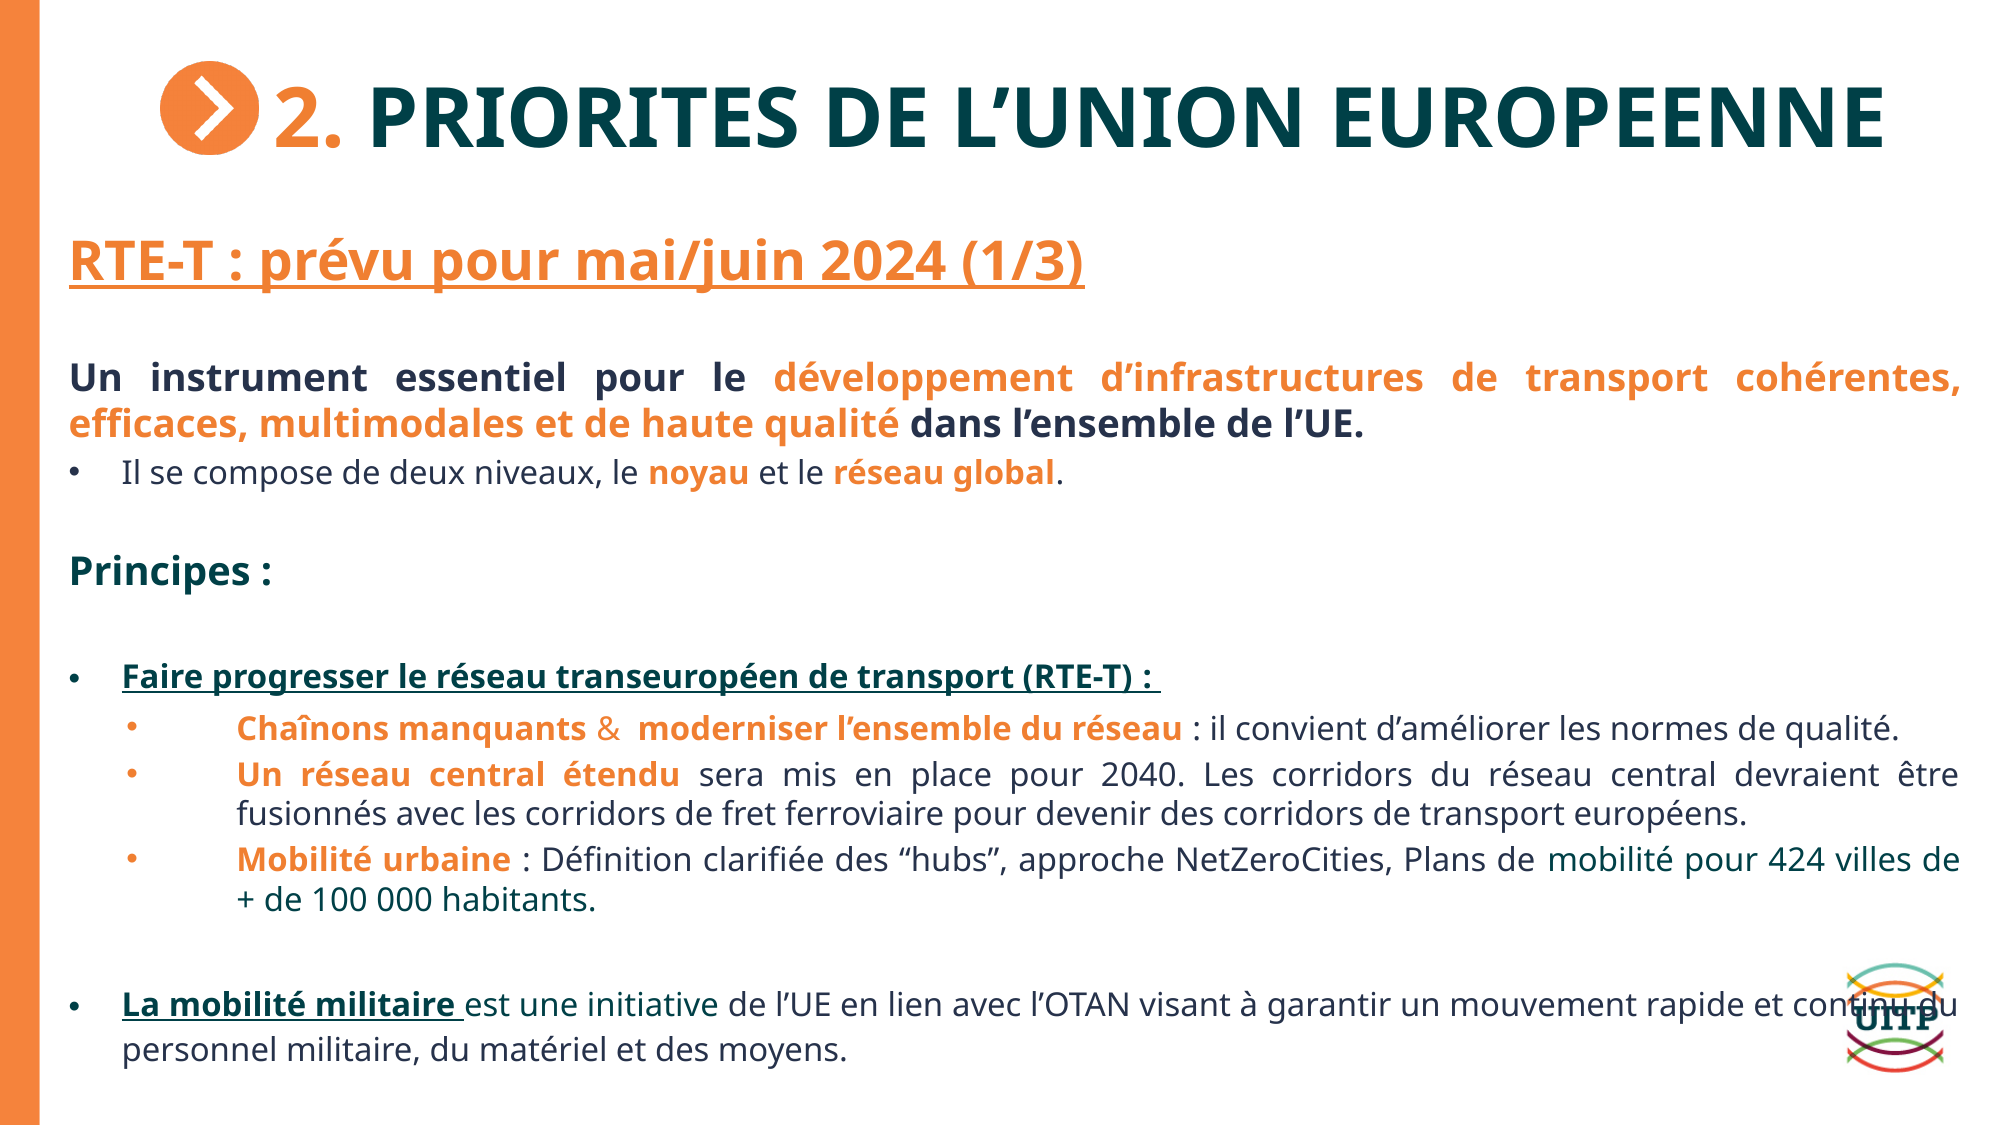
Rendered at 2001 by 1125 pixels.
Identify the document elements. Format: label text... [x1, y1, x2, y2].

list RTE-T : prévu pour mai/juin 2024 (1/3) Un instrument essentiel pour le développement d’infrastructures de transport cohérentes, efficaces, multimodales et de haute qualité dans l’ensemble de l’UE. Il se compose de deux niveaux, le noyau et le réseau global. Principes : Faire progresser le réseau transeuropéen de transport (RTE-T) : Chaînons manquants & moderniser l’ensemble du réseau : il convient d’améliorer les normes de qualité. Un réseau central étendu sera mis en place pour 2040. Les corridors du réseau central devraient être fusionnés avec les corridors de fret ferroviaire pour devenir des corridors de transport européens. Mobilité urbaine : Définition clarifiée des “hubs”, approche NetZeroCities, Plans de mobilité pour 424 villes de + de 100 000 habitants. La mobilité militaire est une initiative de l’UE en lien avec l’OTAN visant à garantir un mouvement rapide et continu du personnel militaire, du matériel et des moyens. [53, 217, 1977, 1088]
picture [0, 0, 2001, 1125]
title 2. PRIORITES DE L’UNION EUROPEENNE [258, 56, 1977, 160]
